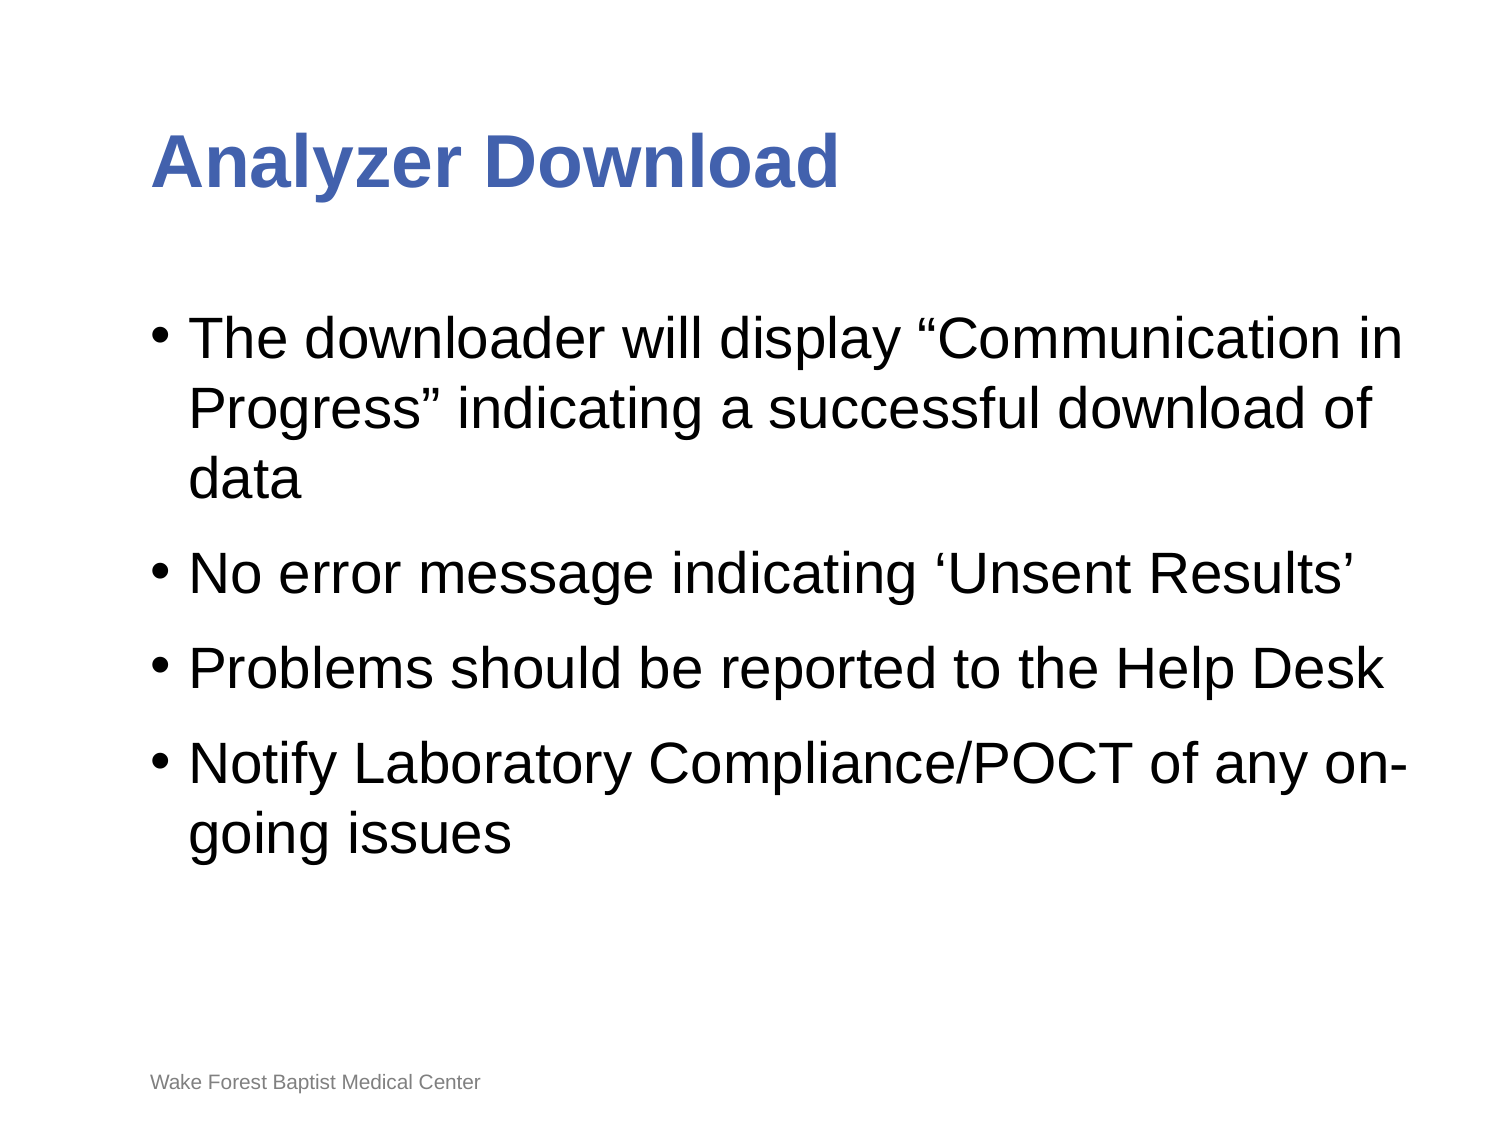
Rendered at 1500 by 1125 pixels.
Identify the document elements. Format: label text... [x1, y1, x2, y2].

list The downloader will display “Communication in Progress” indicating a successful download of data No error message indicating ‘Unsent Results’ Problems should be reported to the Help Desk Notify Laboratory Compliance/POCT of any on-going issues [150, 299, 1425, 871]
title Analyzer Download [150, 112, 1425, 204]
